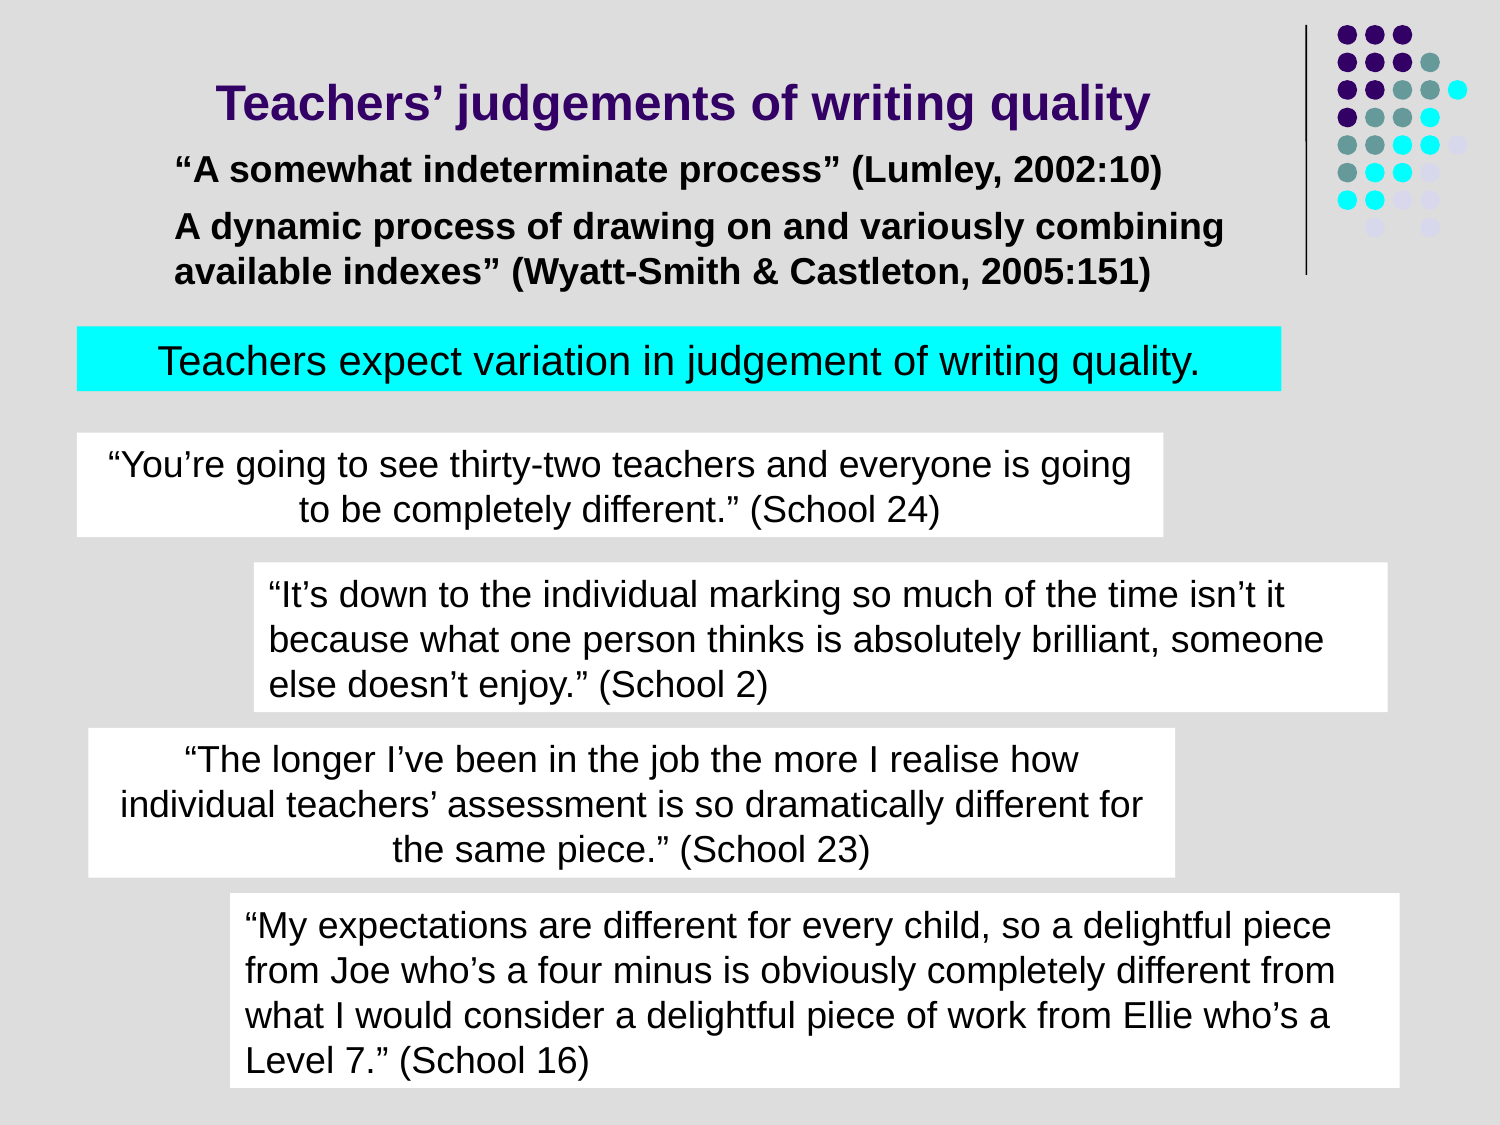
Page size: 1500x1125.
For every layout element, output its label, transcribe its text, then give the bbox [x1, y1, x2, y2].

list [74, 281, 1426, 1006]
title Teachers’ judgements of writing quality [64, 54, 1303, 138]
text_box “It’s down to the individual marking so much of the time isn’t it because what one person thinks is absolutely brilliant, someone else doesn’t enjoy.” (School 2) [253, 562, 1388, 713]
text_box “My expectations are different for every child, so a delightful piece from Joe who’s a four minus is obviously completely different from what I would consider a delightful piece of work from Ellie who’s a Level 7.” (School 16) [230, 893, 1400, 1088]
text_box “The longer I’ve been in the job the more I realise how individual teachers’ assessment is so dramatically different for the same piece.” (School 23) [88, 727, 1176, 878]
text_box “You’re going to see thirty-two teachers and everyone is going to be completely different.” (School 24) [76, 432, 1164, 538]
text_box Teachers expect variation in judgement of writing quality. [76, 326, 1282, 392]
text_box “A somewhat indeterminate process” (Lumley, 2002:10) A dynamic process of drawing on and variously combining available indexes” (Wyatt-Smith & Castleton, 2005:151) [159, 137, 1259, 300]
